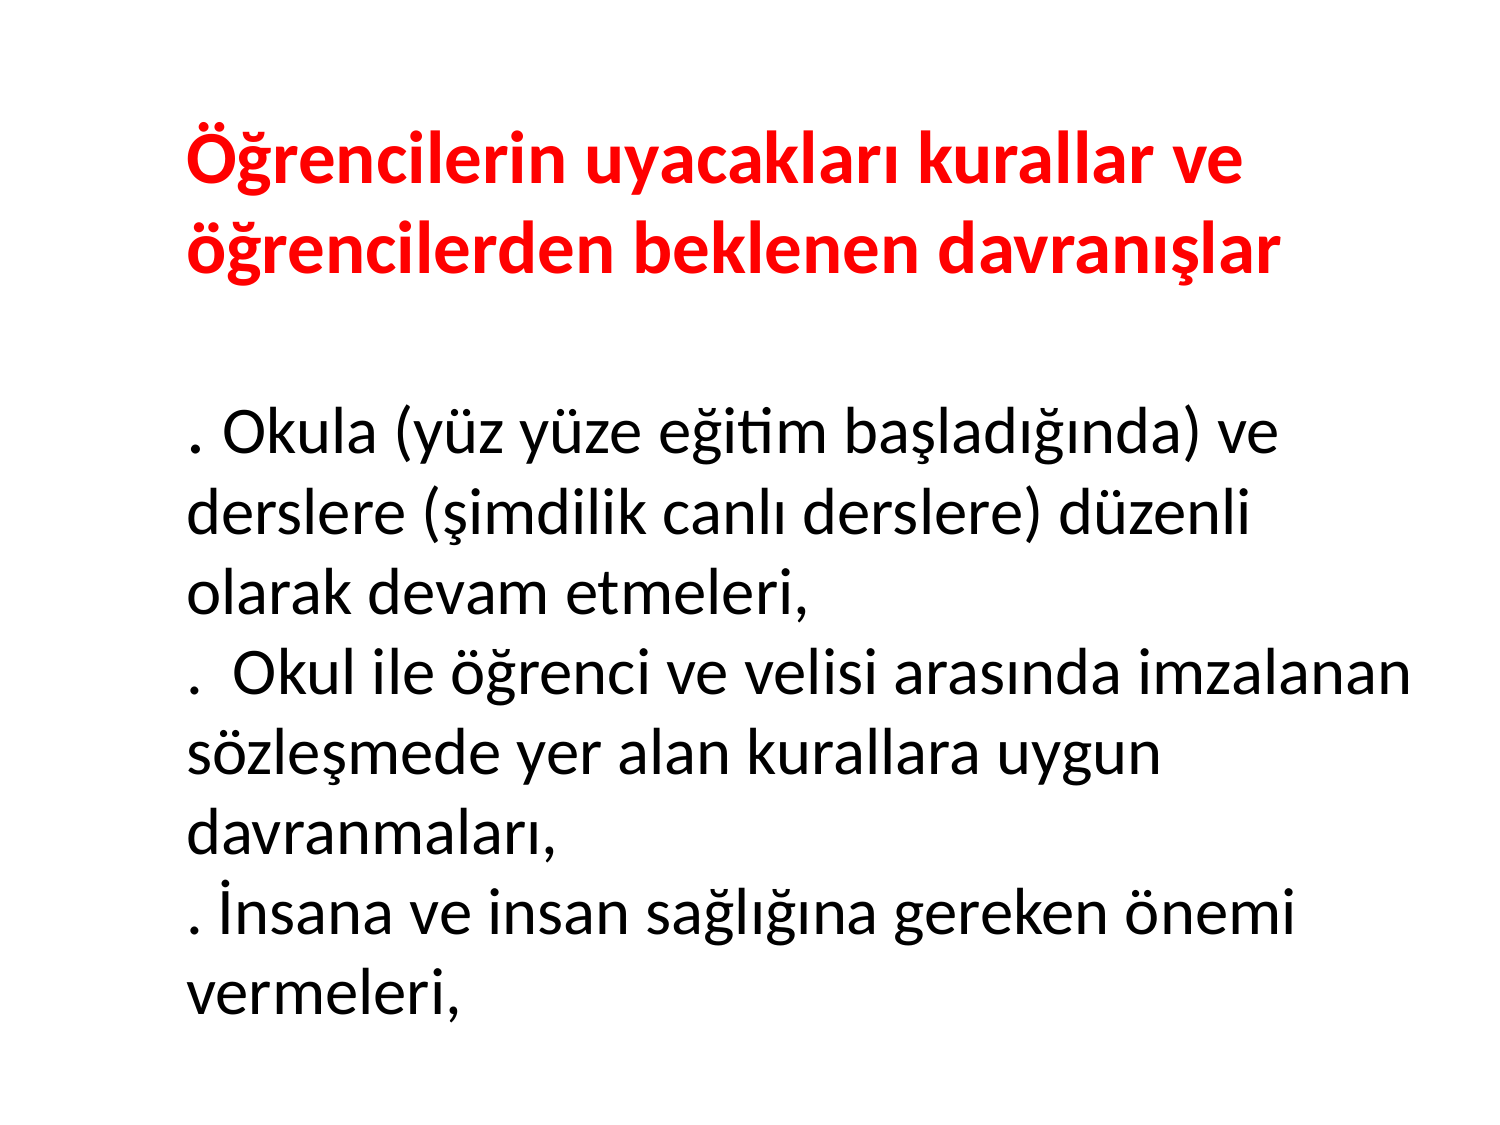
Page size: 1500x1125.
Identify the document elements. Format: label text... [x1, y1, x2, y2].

title Öğrencilerin uyacakları kurallar ve öğrencilerden beklenen davranışlar . Okula (yüz yüze eğitim başladığında) ve derslere (şimdilik canlı derslere) düzenli olarak devam etmeleri, . Okul ile öğrenci ve velisi arasında imzalanan sözleşmede yer alan kurallara uygun davranmaları, . İnsana ve insan sağlığına gereken önemi vermeleri, [135, 90, 1436, 327]
